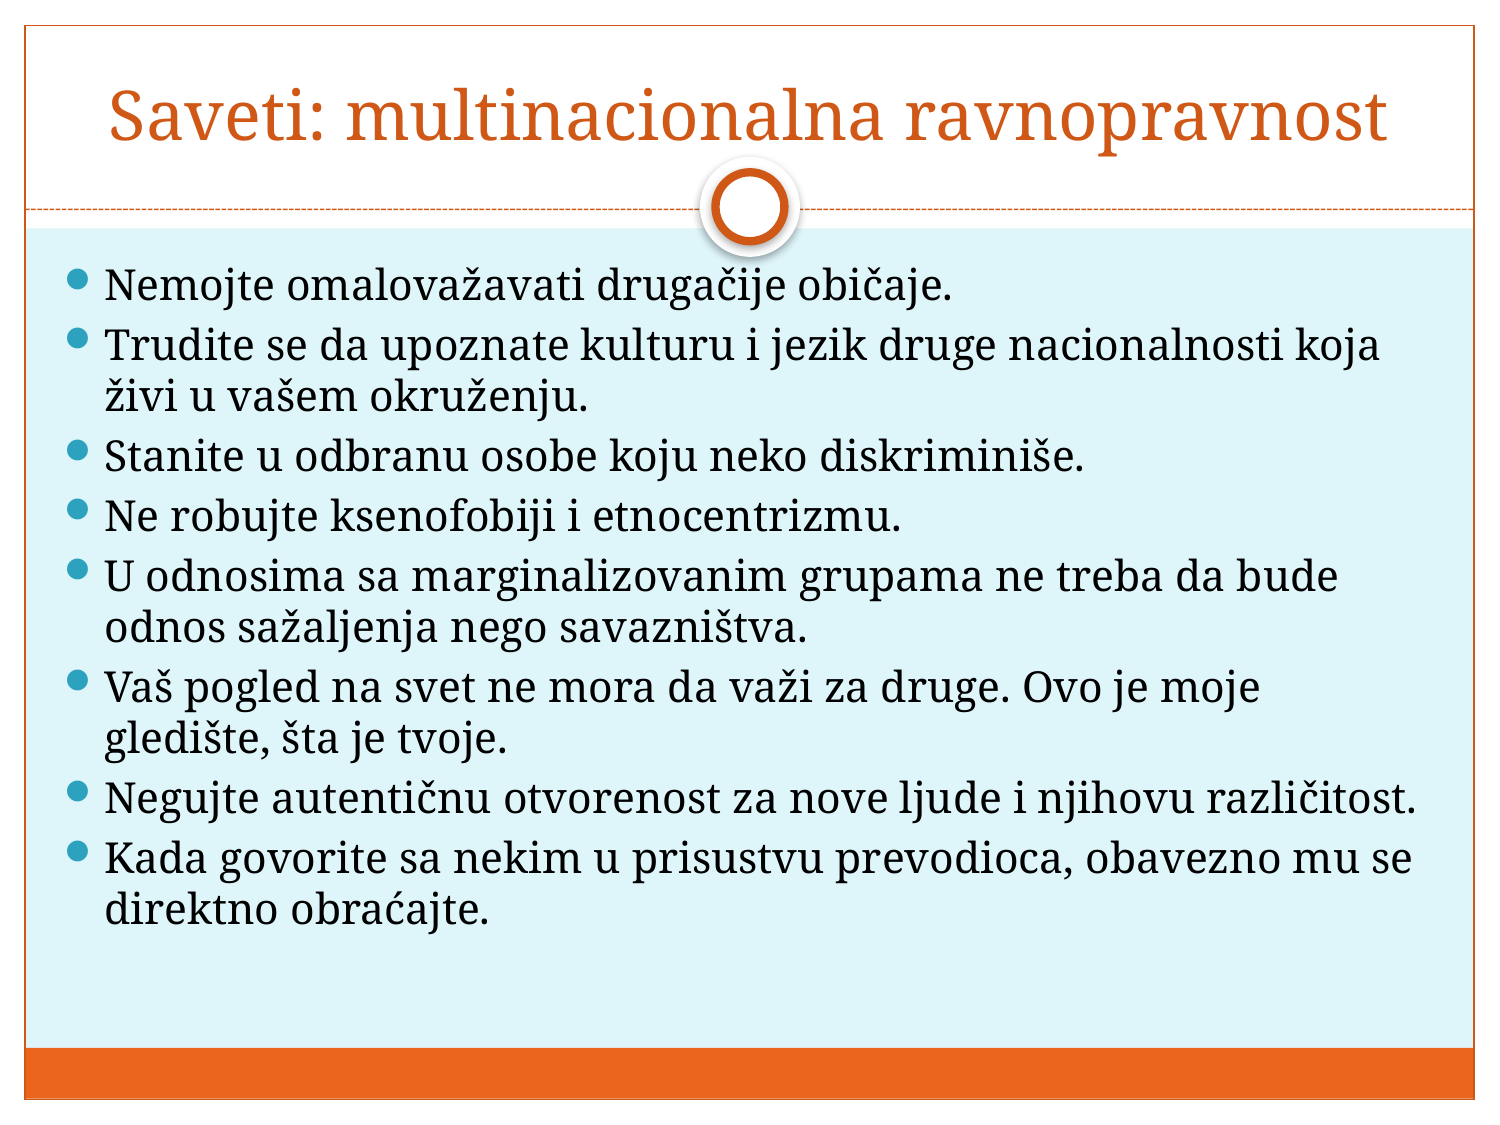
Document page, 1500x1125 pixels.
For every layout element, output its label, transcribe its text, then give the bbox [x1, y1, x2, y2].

title Saveti: multinacionalna ravnopravnost [49, 37, 1450, 162]
list Nemojte omalovažavati drugačije običaje. Trudite se da upoznate kulturu i jezik druge nacionalnosti koja živi u vašem okruženju. Stanite u odbranu osobe koju neko diskriminiše. Ne robujte ksenofobiji i etnocentrizmu. U odnosima sa marginalizovanim grupama ne treba da bude odnos sažaljenja nego savazništva. Vaš pogled na svet ne mora da važi za druge. Ovo je moje gledište, šta je tvoje. Negujte autentičnu otvorenost za nove ljude i njihovu različitost. Kada govorite sa nekim u prisustvu prevodioca, obavezno mu se direktno obraćajte. [49, 250, 1445, 1001]
